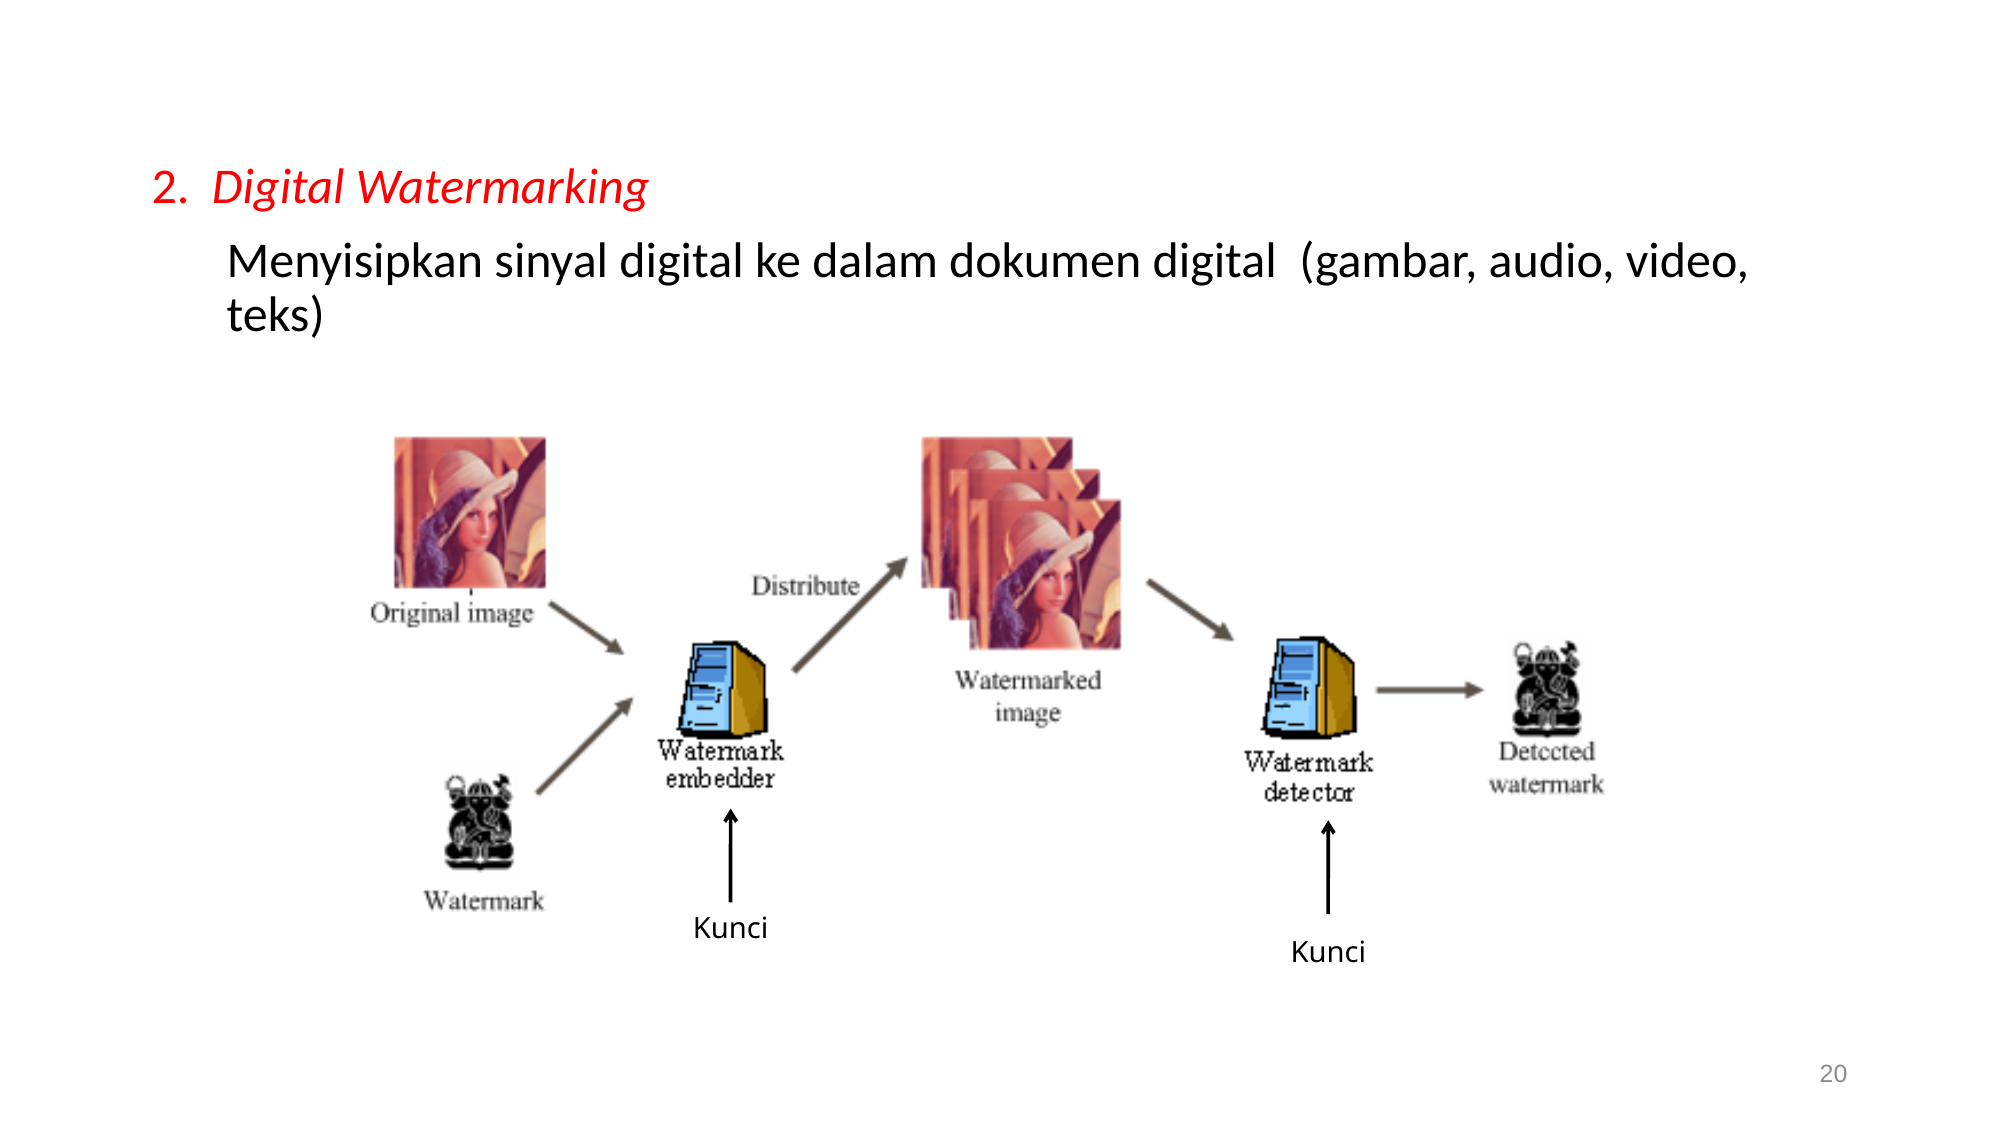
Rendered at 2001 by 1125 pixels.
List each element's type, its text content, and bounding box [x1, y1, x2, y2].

picture [340, 433, 1660, 928]
slide_number 20 [1412, 1042, 1863, 1103]
list 2. Digital Watermarking Menyisipkan sinyal digital ke dalam dokumen digital (gambar, audio, video, teks) [136, 152, 1785, 1006]
text_box Kunci [1275, 928, 1381, 976]
text_box Kunci [678, 928, 784, 952]
